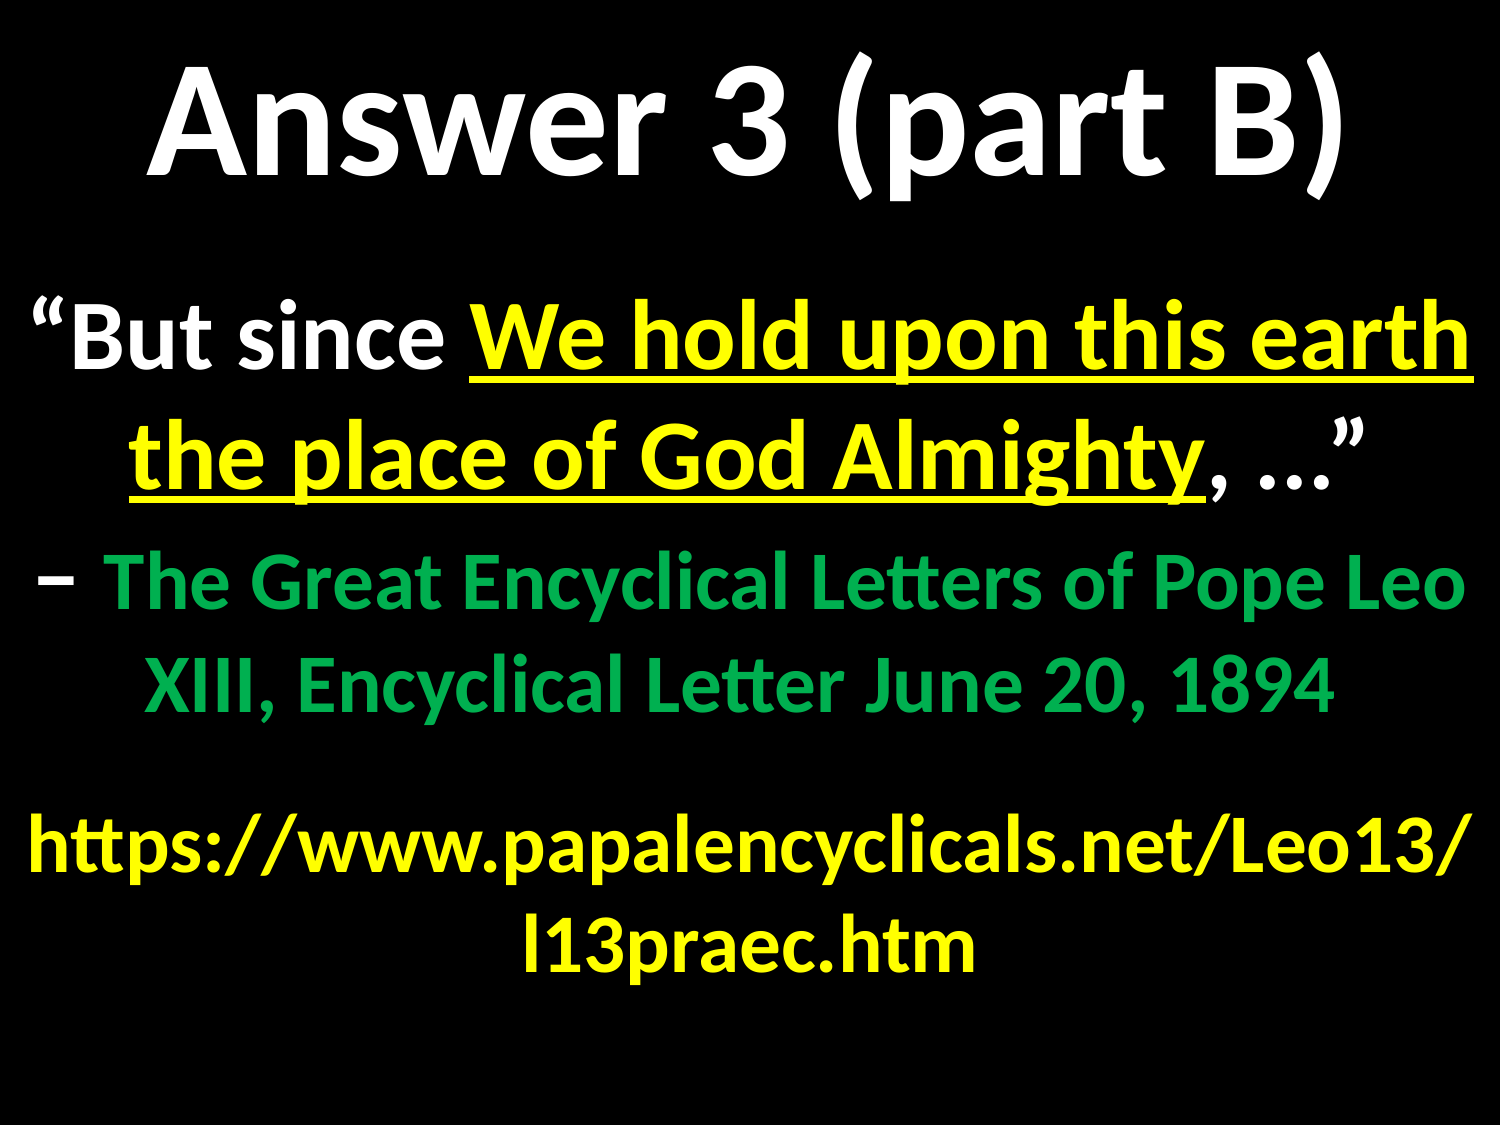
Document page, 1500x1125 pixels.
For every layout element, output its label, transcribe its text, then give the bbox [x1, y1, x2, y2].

text_box Answer 3 (part B) [0, 1, 1500, 216]
text_box “But since We hold upon this earth the place of God Almighty, ...” – The Great Encyclical Letters of Pope Leo XIII, Encyclical Letter June 20, 1894 https://www.papalencyclicals.net/Leo13/l13praec.htm [0, 262, 1500, 997]
